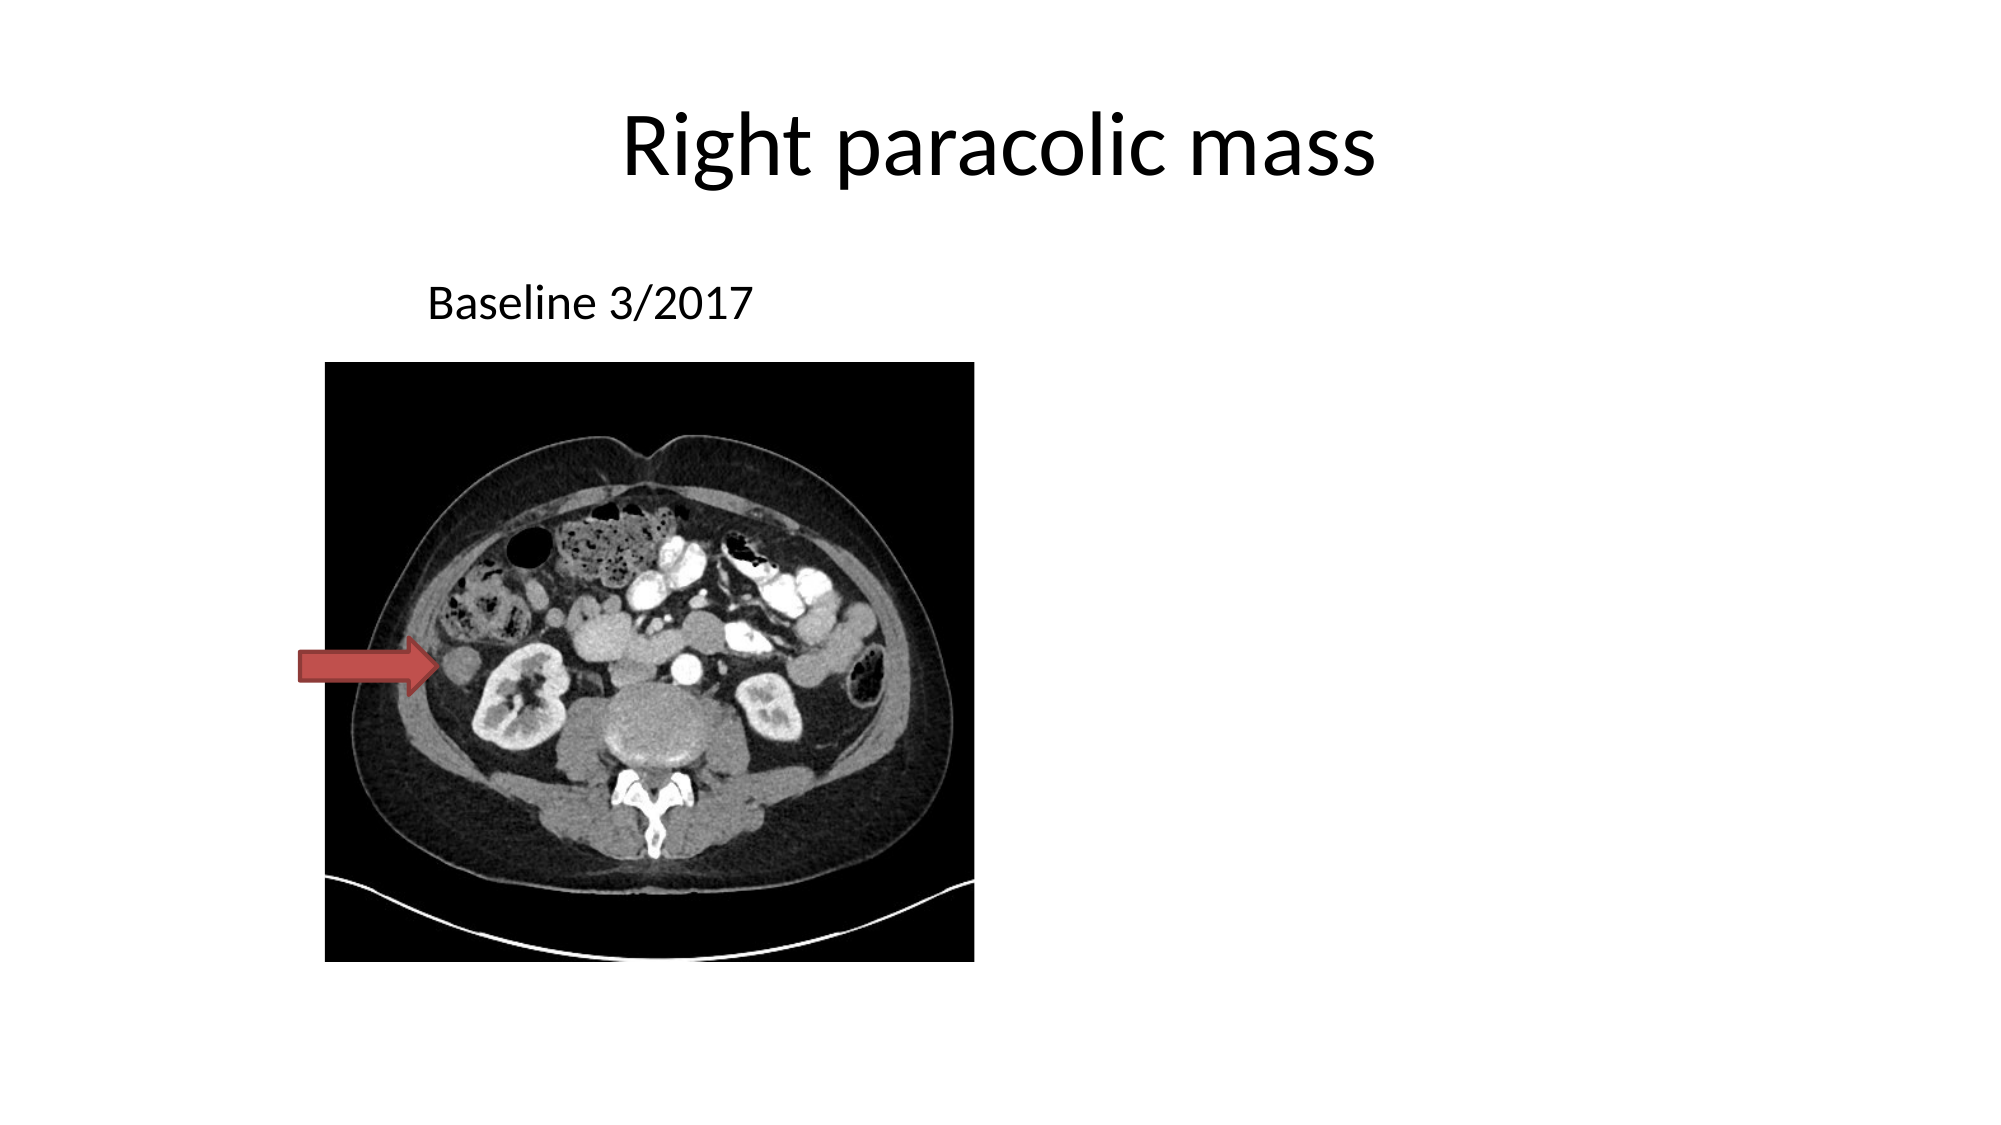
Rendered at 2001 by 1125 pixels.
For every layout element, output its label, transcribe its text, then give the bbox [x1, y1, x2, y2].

text_box Baseline 3/2017 [412, 262, 850, 338]
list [324, 362, 975, 963]
text_box [297, 649, 319, 683]
title Right paracolic mass [99, 45, 1900, 233]
